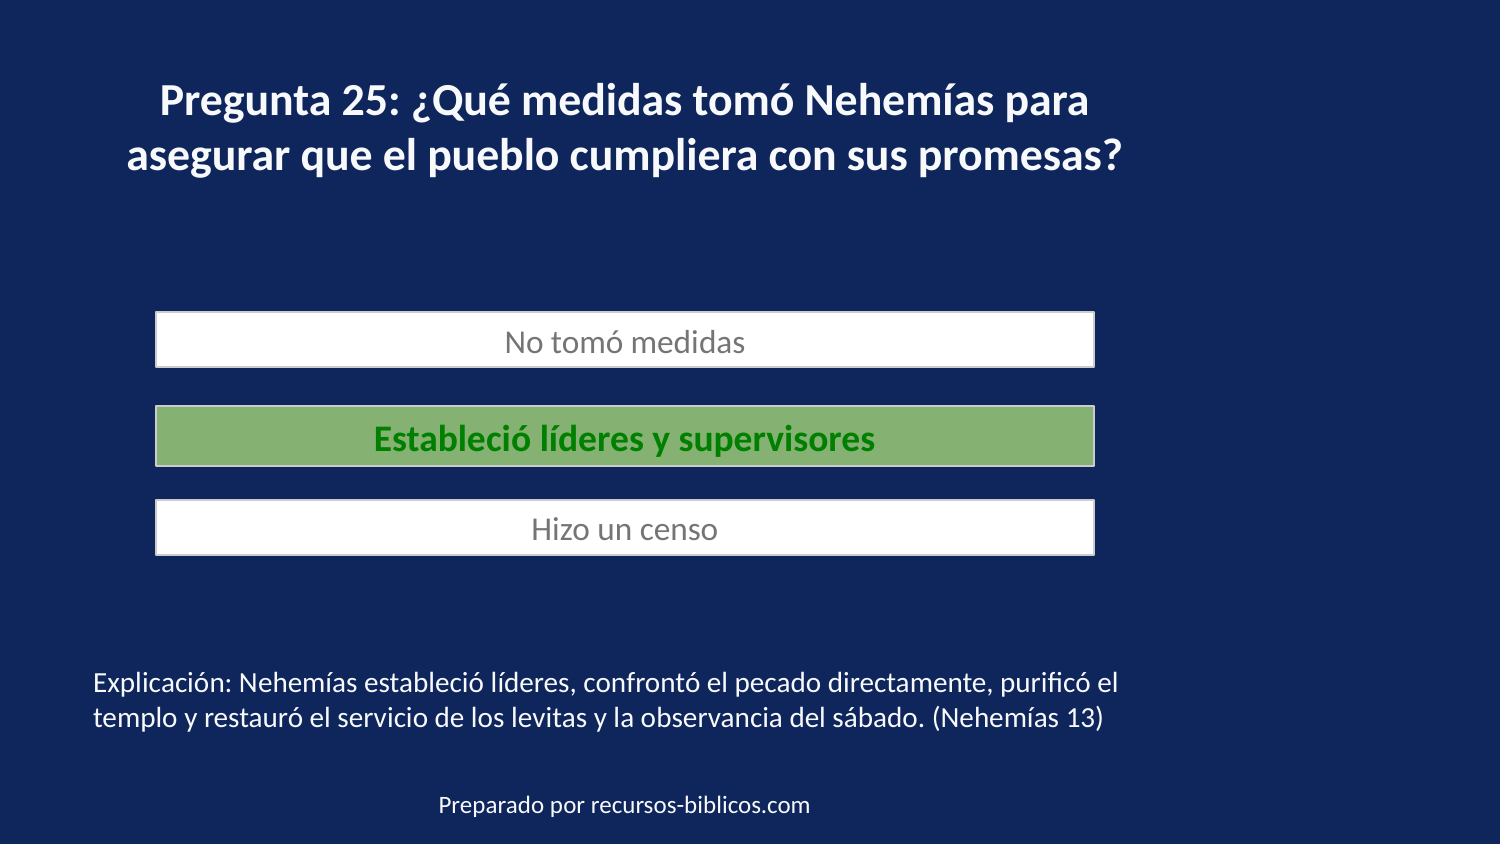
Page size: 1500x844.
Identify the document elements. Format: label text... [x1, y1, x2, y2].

text_box No tomó medidas [156, 312, 1094, 368]
text_box Preparado por recursos-biblicos.com [78, 781, 1172, 827]
text_box Pregunta 25: ¿Qué medidas tomó Nehemías para asegurar que el pueblo cumpliera con sus promesas? [78, 62, 1172, 188]
text_box Estableció líderes y supervisores [156, 406, 1094, 467]
text_box Hizo un censo [156, 499, 1094, 555]
text_box Explicación: Nehemías estableció líderes, confrontó el pecado directamente, purificó el templo y restauró el servicio de los levitas y la observancia del sábado. (Nehemías 13) [78, 656, 1172, 742]
